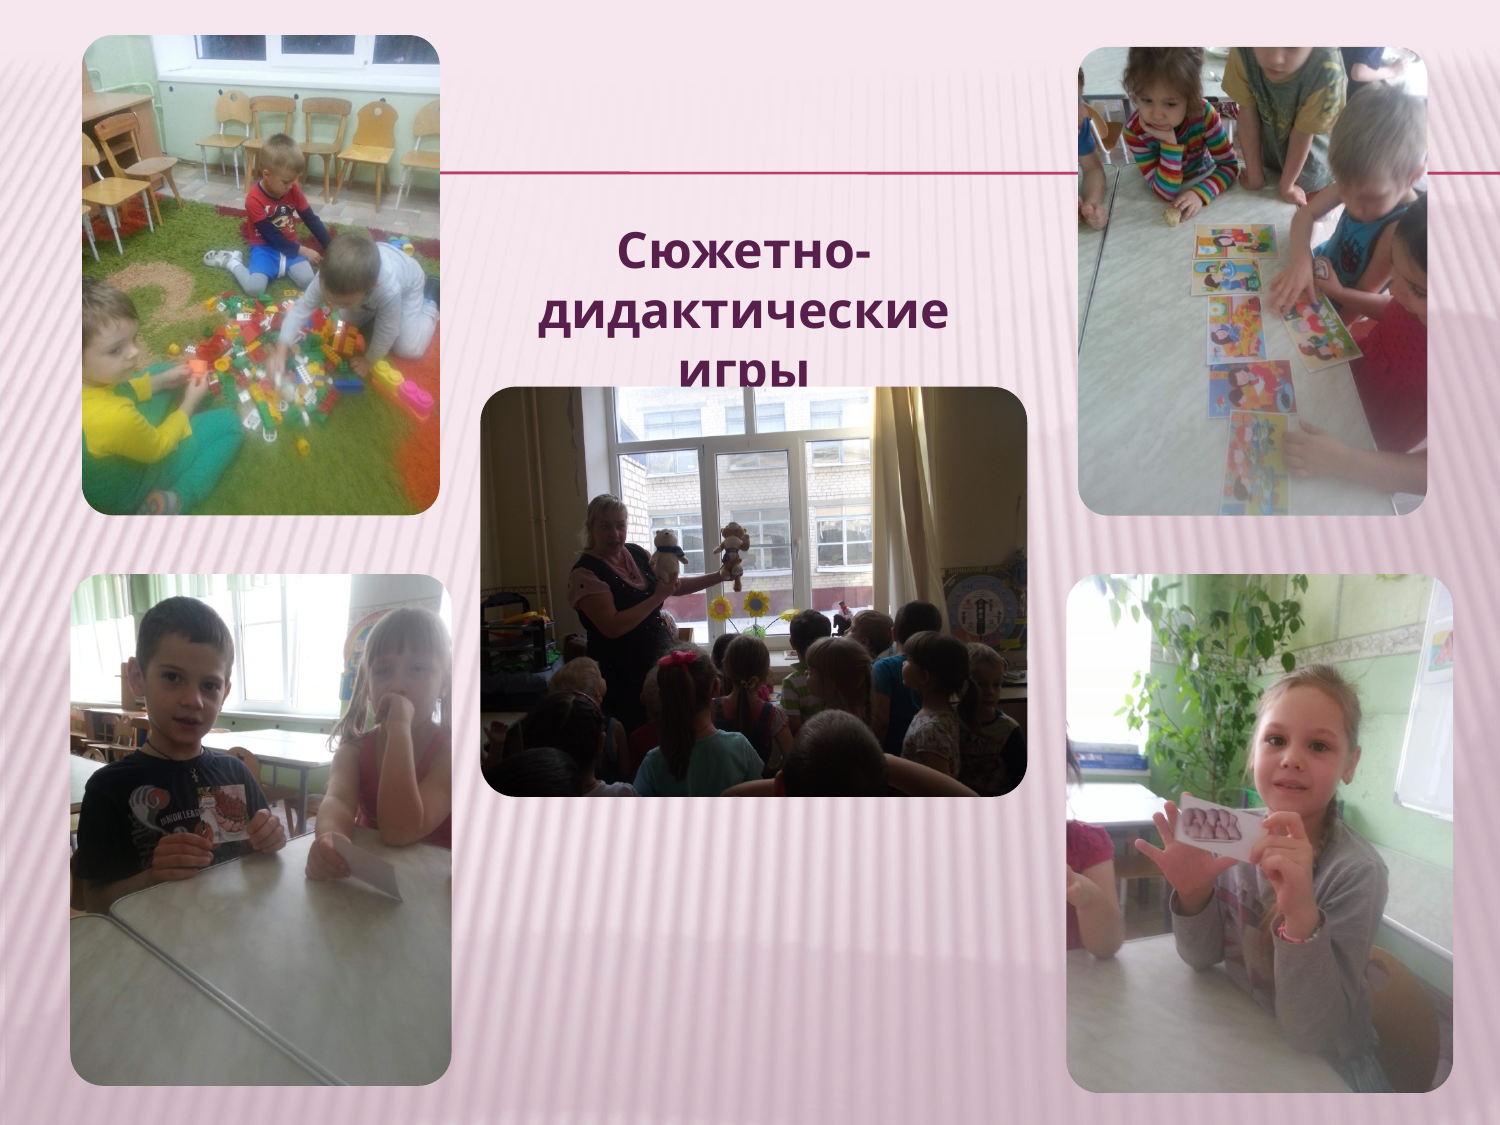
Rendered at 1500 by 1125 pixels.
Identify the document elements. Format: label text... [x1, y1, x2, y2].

text_box Сюжетно-дидактические игры [456, 210, 1032, 406]
picture [1066, 573, 1454, 1094]
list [81, 34, 441, 516]
picture [1077, 46, 1428, 516]
picture [69, 573, 452, 1087]
picture [480, 386, 1028, 798]
